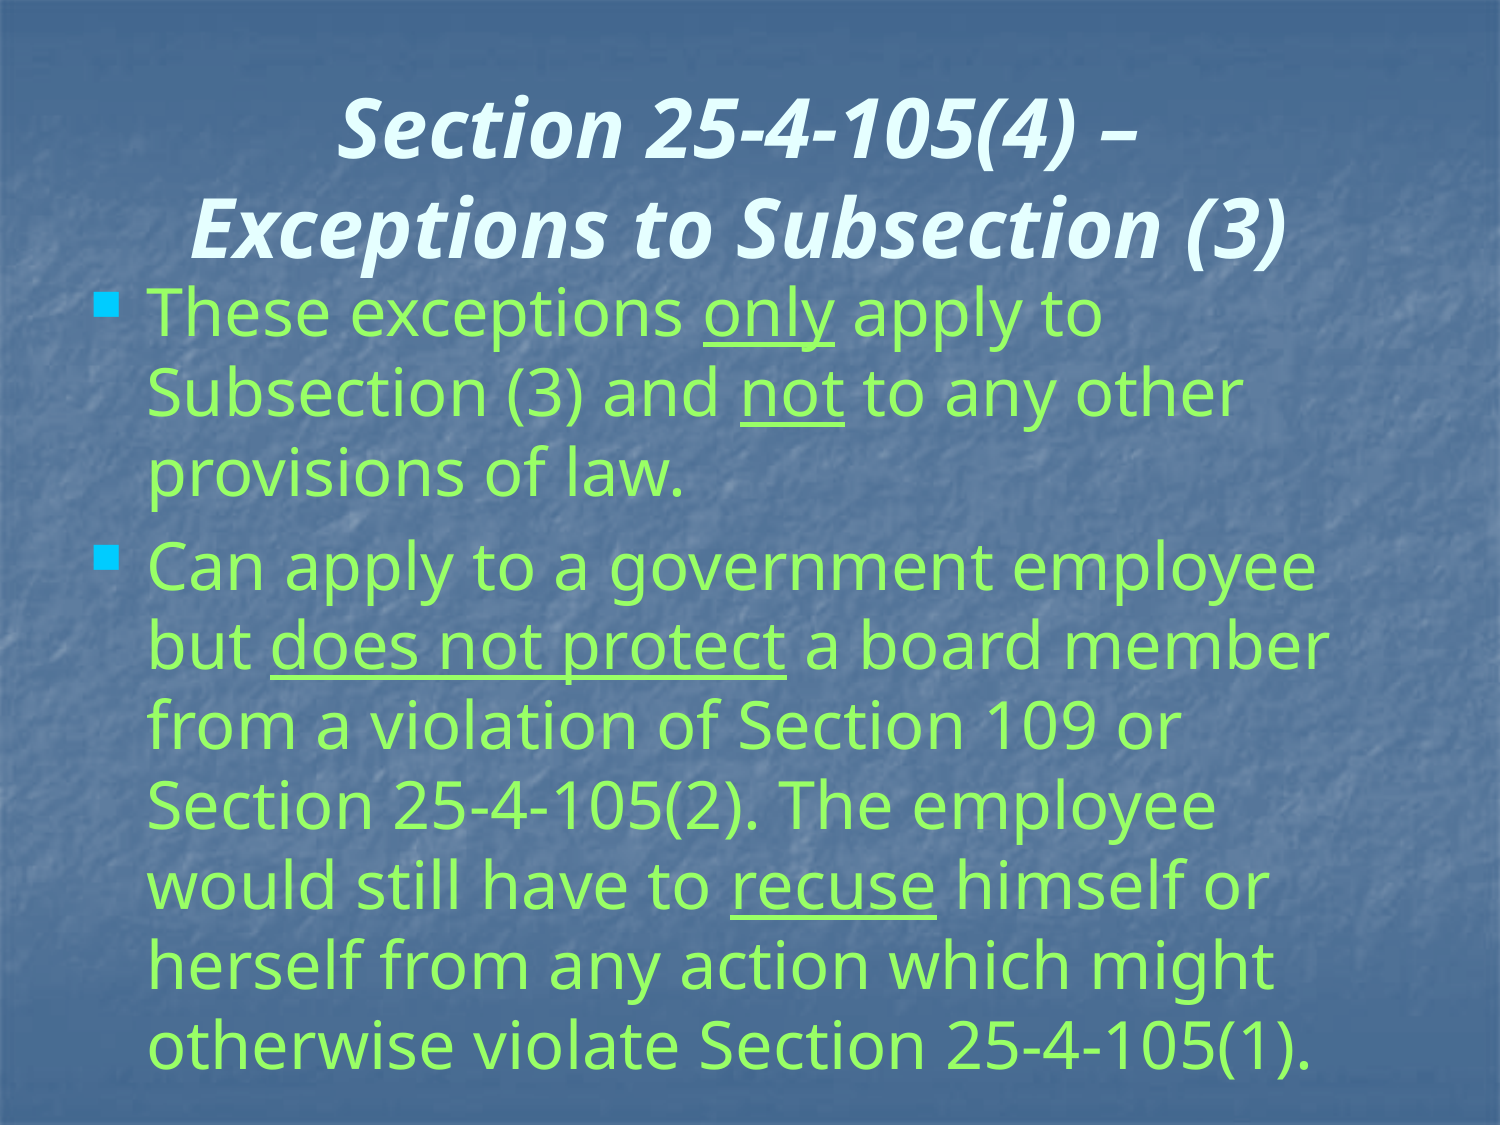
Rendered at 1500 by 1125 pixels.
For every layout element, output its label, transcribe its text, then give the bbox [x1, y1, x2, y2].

list These exceptions only apply to Subsection (3) and not to any other provisions of law. Can apply to a government employee but does not protect a board member from a violation of Section 109 or Section 25-4-105(2). The employee would still have to recuse himself or herself from any action which might otherwise violate Section 25-4-105(1). [75, 262, 1425, 1125]
title Section 25-4-105(4) – Exceptions to Subsection (3) [75, 62, 1425, 262]
